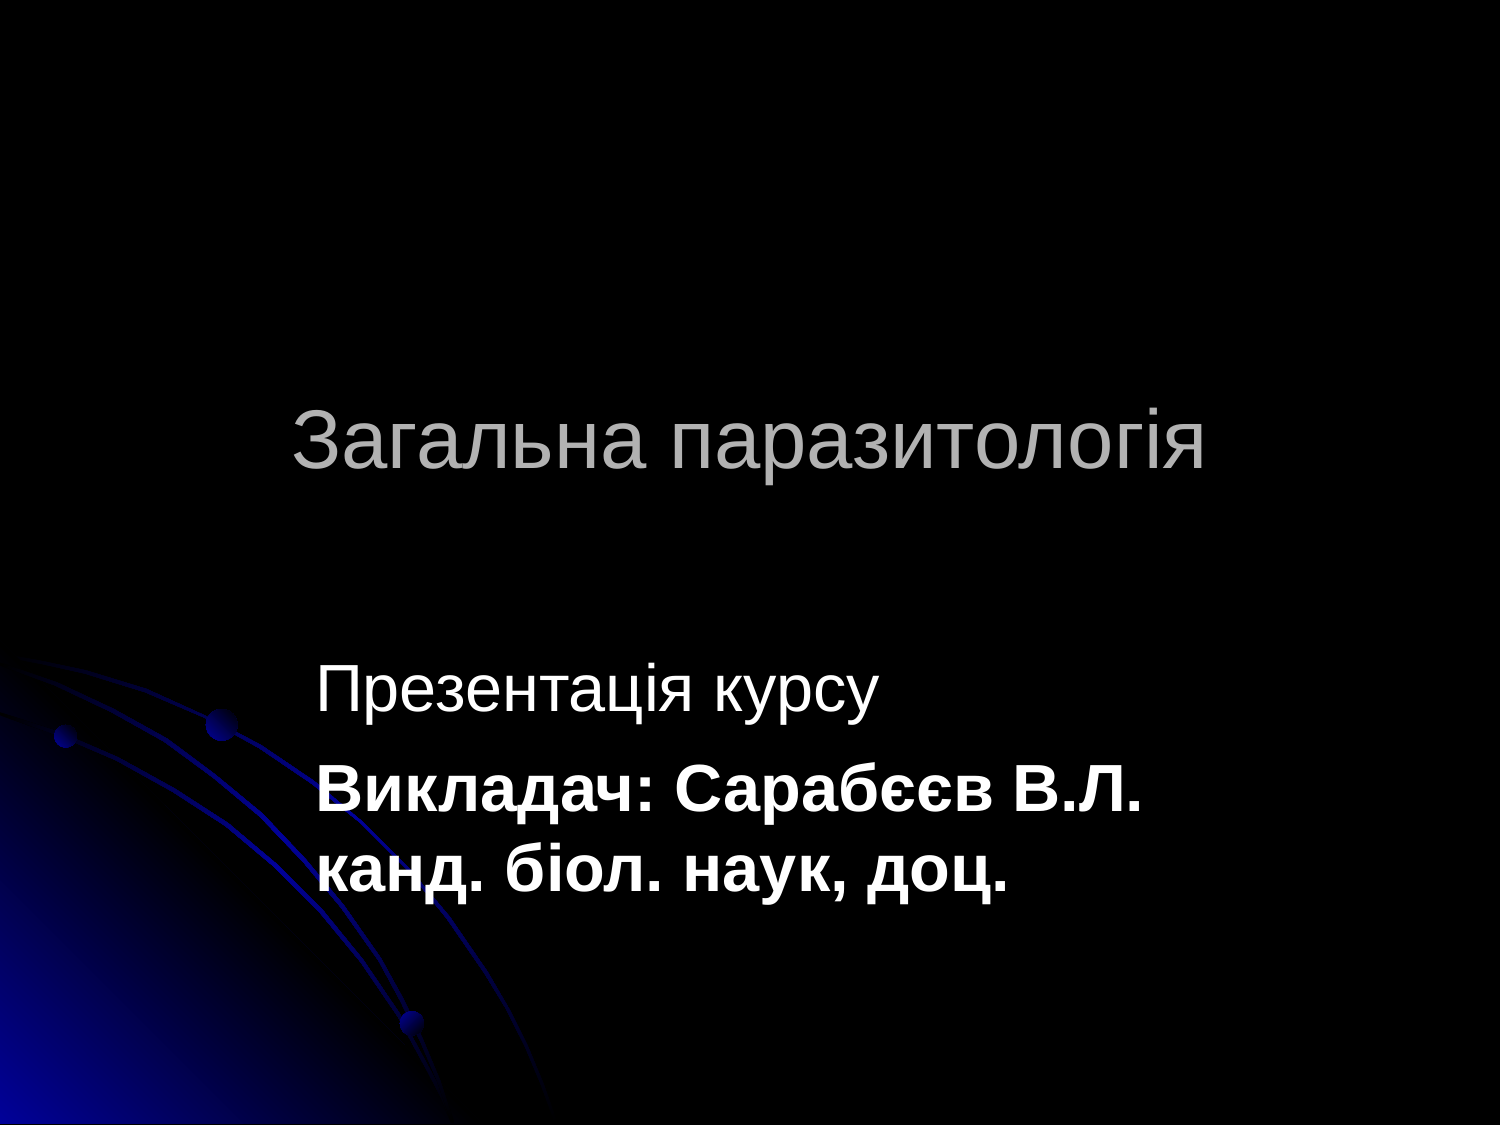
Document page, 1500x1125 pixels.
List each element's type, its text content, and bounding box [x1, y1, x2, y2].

subtitle Презентація курсу Викладач: Сарабєєв В.Л. канд. біол. наук, доц. [224, 637, 1276, 926]
title Загальна паразитологія [112, 306, 1388, 563]
